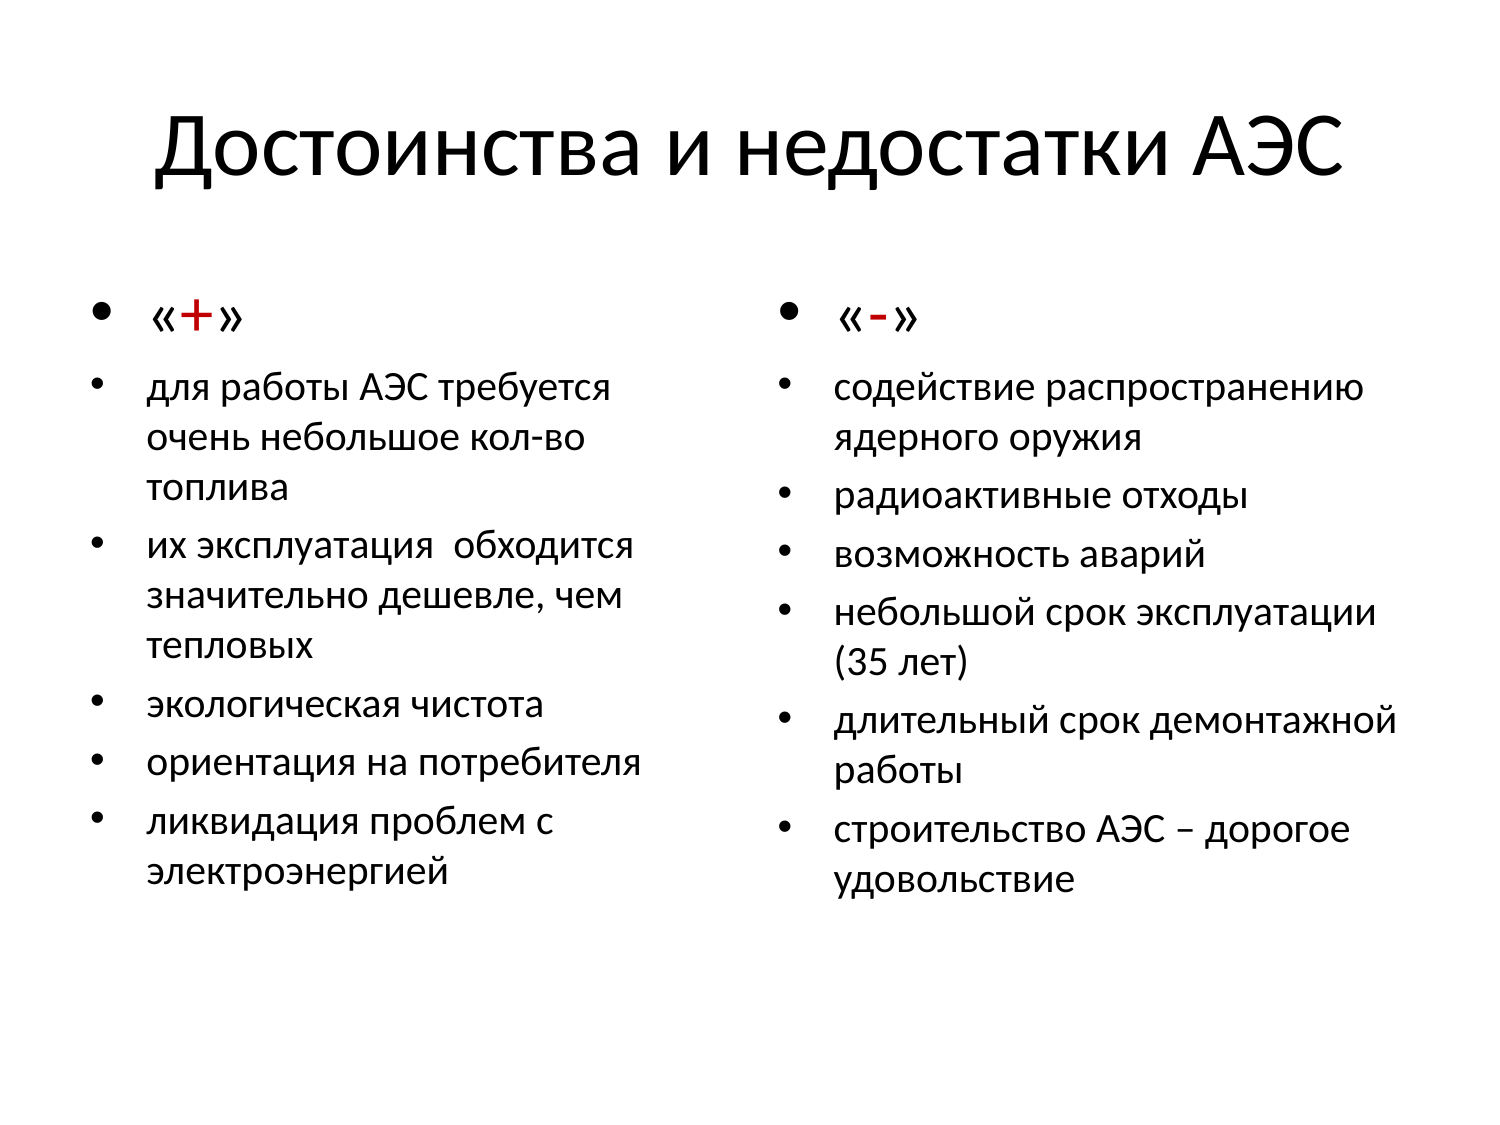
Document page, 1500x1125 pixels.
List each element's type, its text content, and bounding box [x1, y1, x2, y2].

list «-» содействие распространению ядерного оружия радиоактивные отходы возможность аварий небольшой срок эксплуатации (35 лет) длительный срок демонтажной работы строительство АЭС – дорогое удовольствие [762, 262, 1425, 1005]
list «+» для работы АЭС требуется очень небольшое кол-во топлива их эксплуатация обходится значительно дешевле, чем тепловых экологическая чистота ориентация на потребителя ликвидация проблем с электроэнергией [75, 262, 738, 1005]
title Достоинства и недостатки АЭС [75, 45, 1425, 233]
